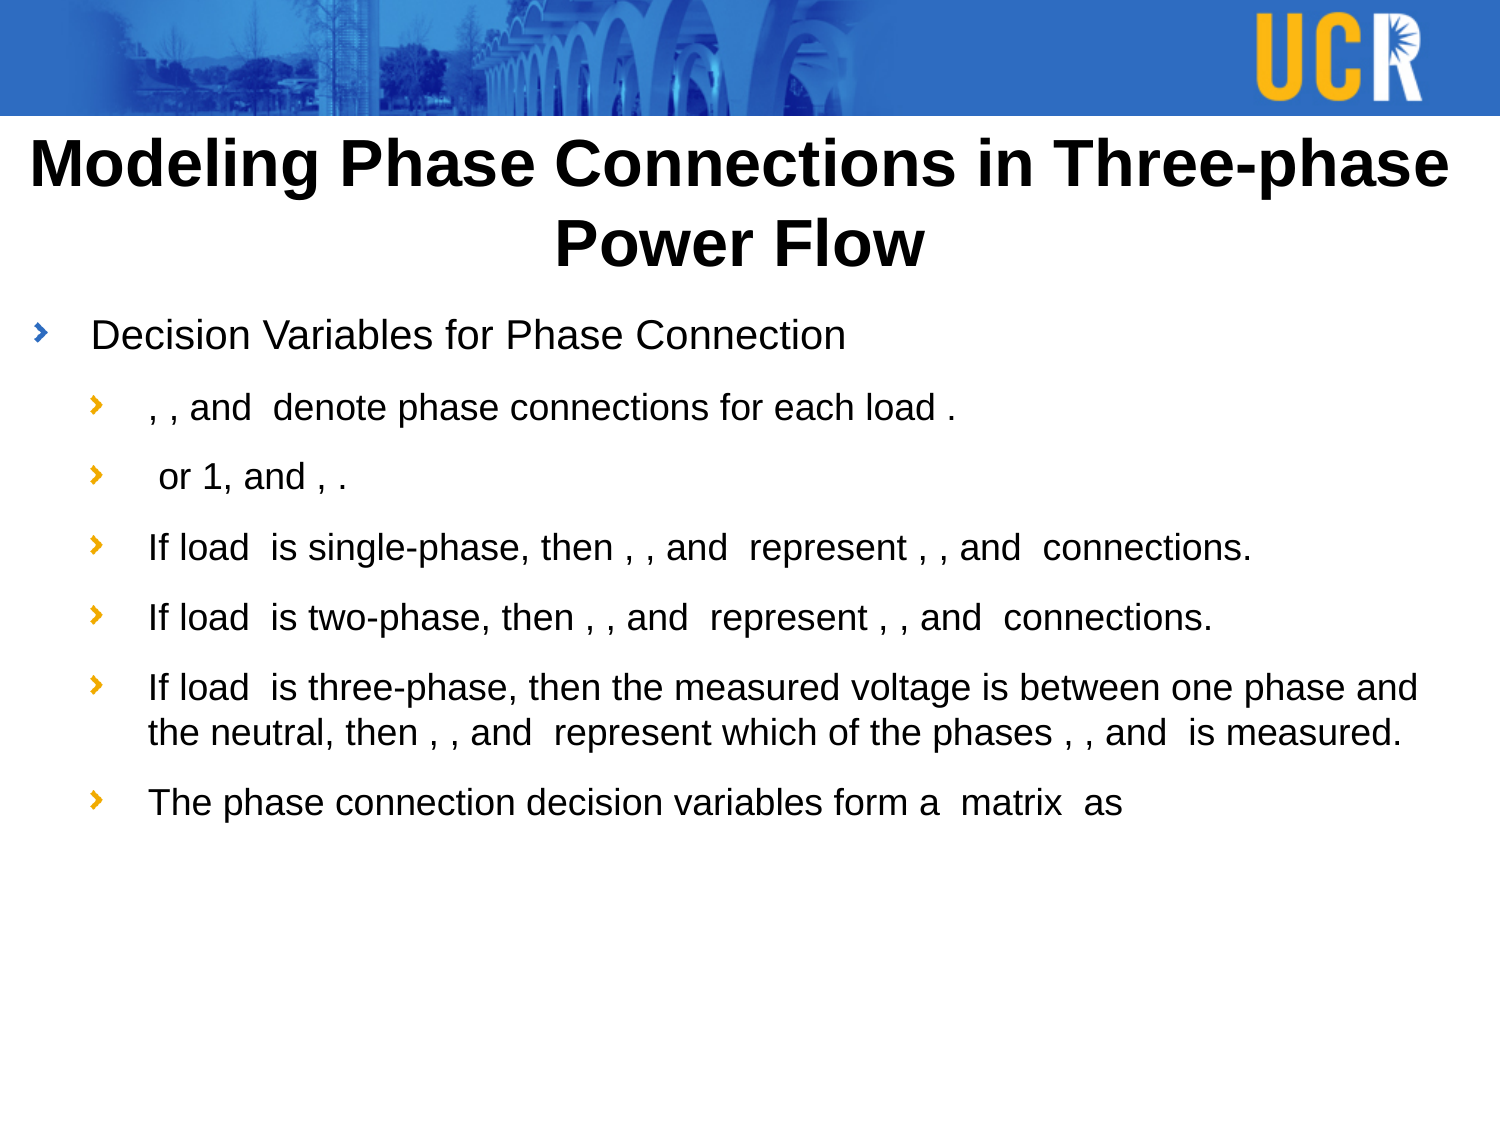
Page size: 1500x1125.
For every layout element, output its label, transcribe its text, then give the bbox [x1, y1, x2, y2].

picture [34, 322, 50, 343]
picture [90, 465, 105, 485]
picture [90, 605, 105, 625]
picture [0, 0, 1500, 116]
picture [90, 395, 105, 415]
picture [90, 675, 105, 695]
picture [90, 535, 105, 555]
text_box Modeling Phase Connections in Three-phase Power Flow [0, 199, 1484, 288]
picture [90, 790, 105, 810]
